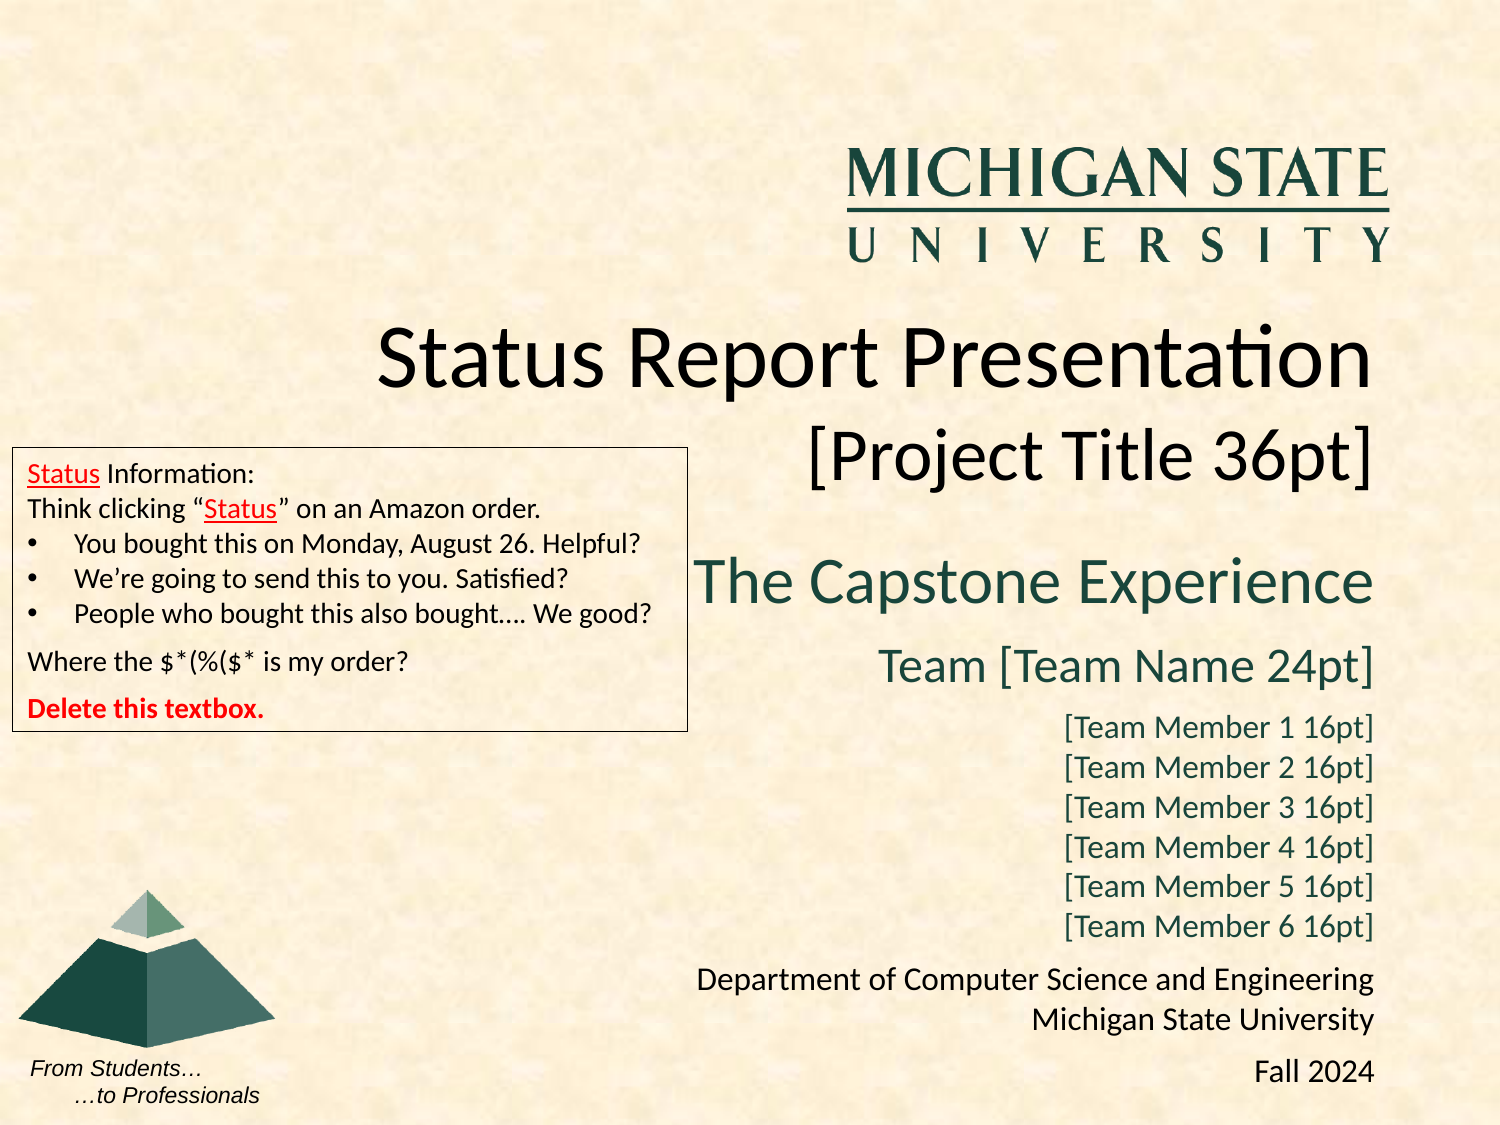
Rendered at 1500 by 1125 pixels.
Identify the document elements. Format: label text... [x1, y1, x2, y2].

text_box Status Information: Think clicking “Status” on an Amazon order. You bought this on Monday, August 26. Helpful? We’re going to send this to you. Satisfied? People who bought this also bought…. We good? Where the $*(%($* is my order? Delete this textbox. [12, 447, 688, 732]
picture [0, 0, 1500, 1125]
title Status Report Presentation [Project Title 36pt] [114, 275, 1390, 517]
subtitle Team [Team Name 24pt] [Team Member 1 16pt] [Team Member 2 16pt] [Team Member 3 16pt] [Team Member 4 16pt] [Team Member 5 16pt] [Team Member 6 16pt] Department of Computer Science and Engineering Michigan State University Fall 2024 [339, 624, 1390, 1013]
